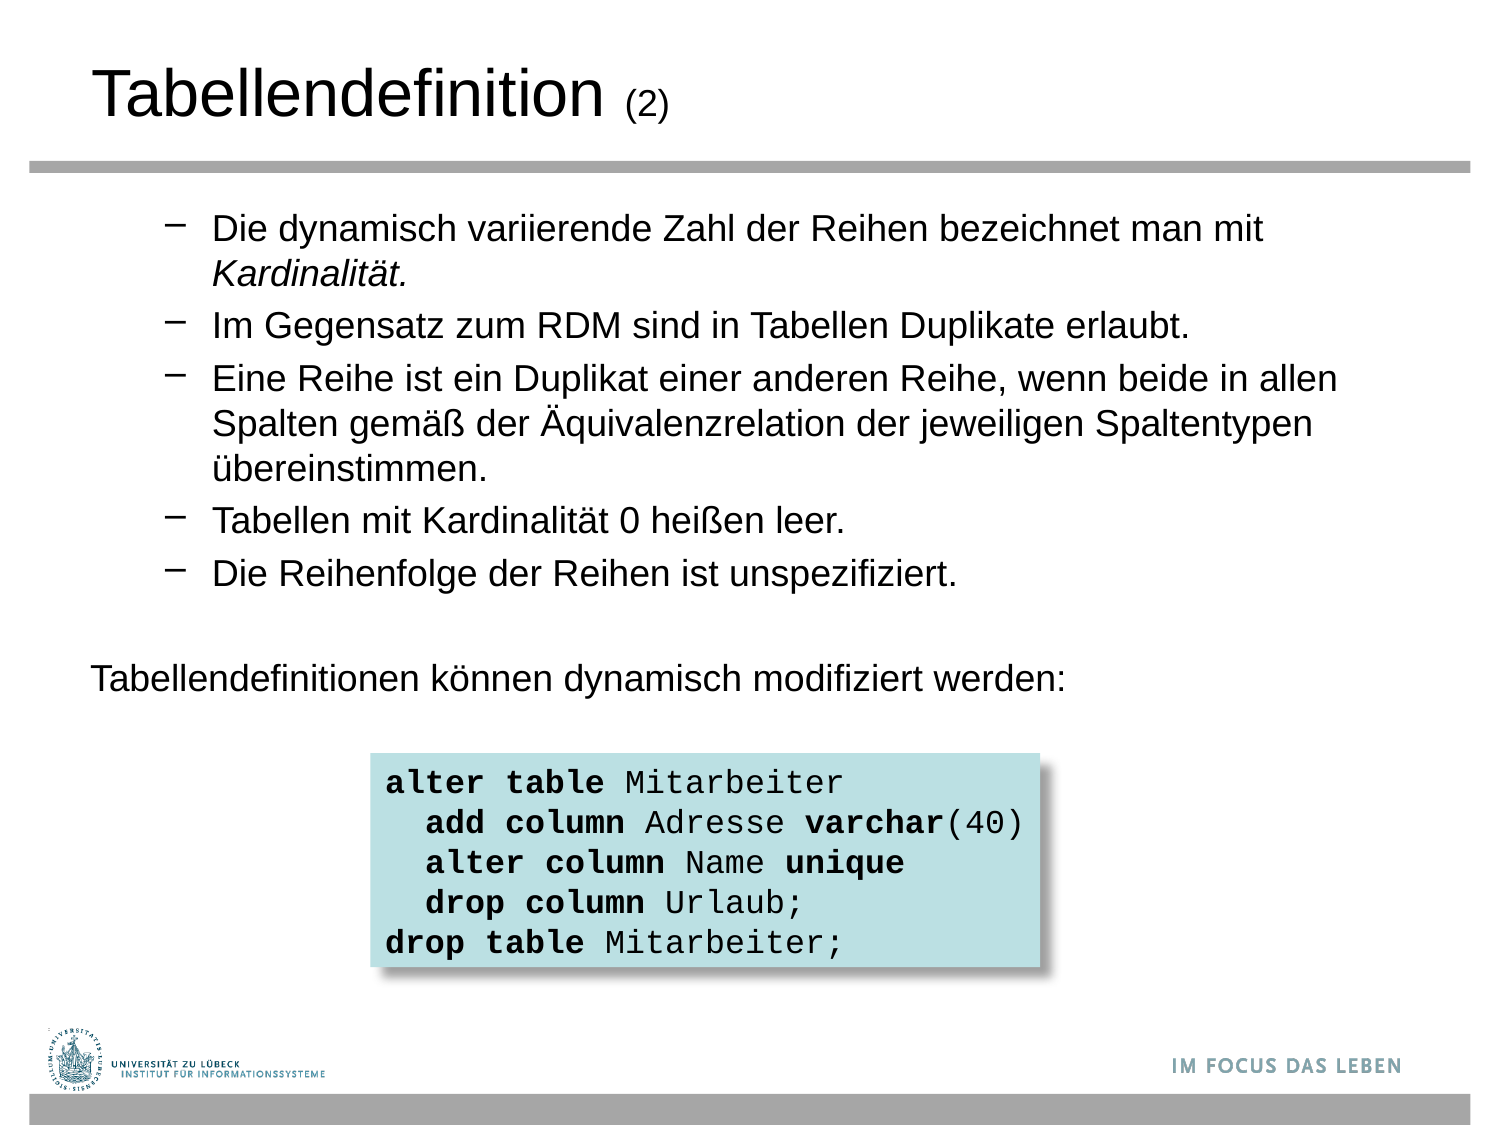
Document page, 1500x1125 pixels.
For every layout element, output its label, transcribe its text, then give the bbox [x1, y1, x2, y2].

picture [1173, 1058, 1400, 1073]
list Die dynamisch variierende Zahl der Reihen bezeichnet man mit Kardinalität. Im Gegensatz zum RDM sind in Tabellen Duplikate erlaubt. Eine Reihe ist ein Duplikat einer anderen Reihe, wenn beide in allen Spalten gemäß der Äquivalenzrelation der jeweiligen Spaltentypen übereinstimmen. Tabellen mit Kardinalität 0 heißen leer. Die Reihenfolge der Reihen ist unspezifiziert. Tabellendefinitionen können dynamisch modifiziert werden: [75, 196, 1425, 1012]
title Tabellendefinition (2) [76, 42, 1427, 126]
